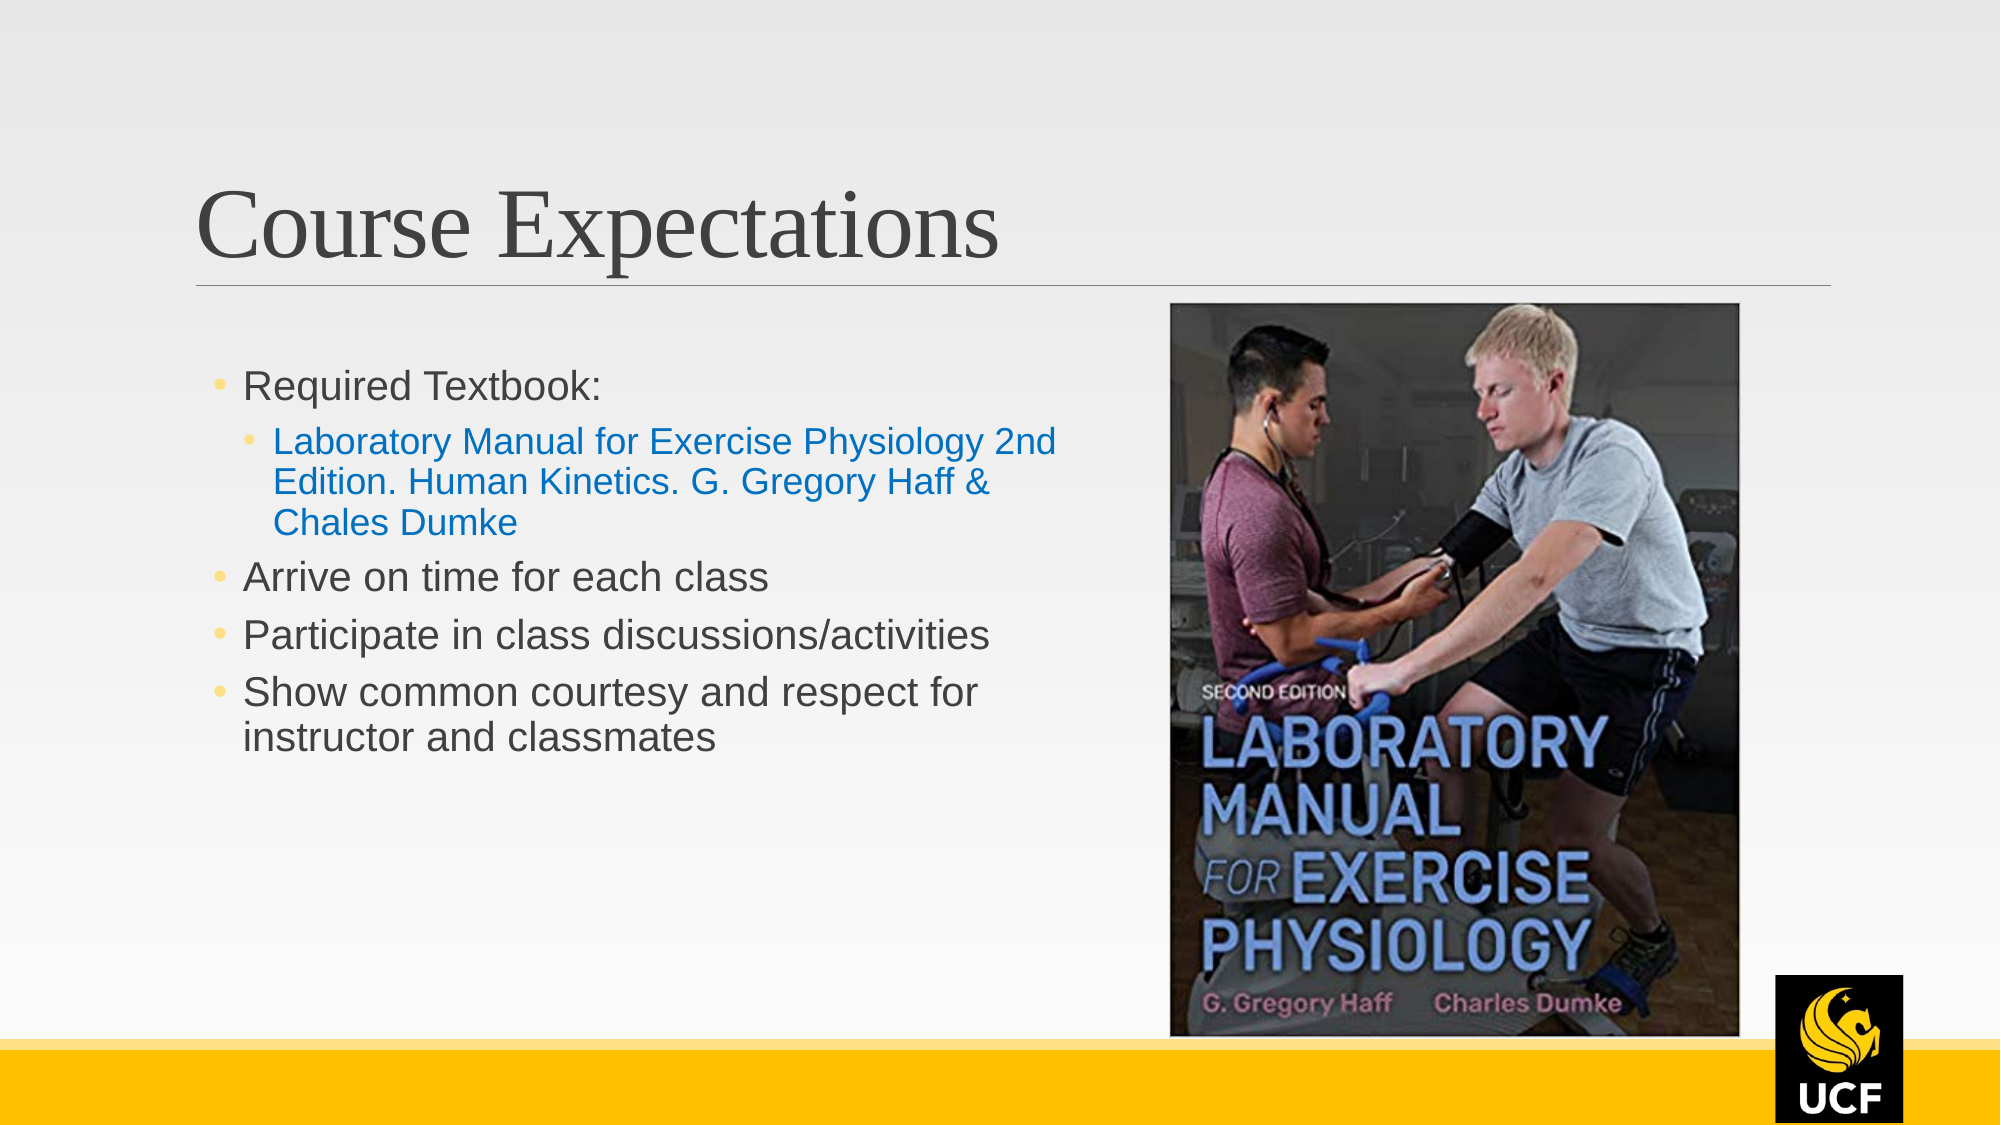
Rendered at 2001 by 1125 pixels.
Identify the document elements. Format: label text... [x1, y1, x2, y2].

picture [1168, 302, 1741, 1038]
list Required Textbook: Laboratory Manual for Exercise Physiology 2nd Edition. Human Kinetics. G. Gregory Haff & Chales Dumke Arrive on time for each class Participate in class discussions/activities Show common courtesy and respect for instructor and classmates [180, 302, 1092, 1003]
title Course Expectations [180, 47, 1830, 285]
picture [1775, 975, 1904, 1123]
